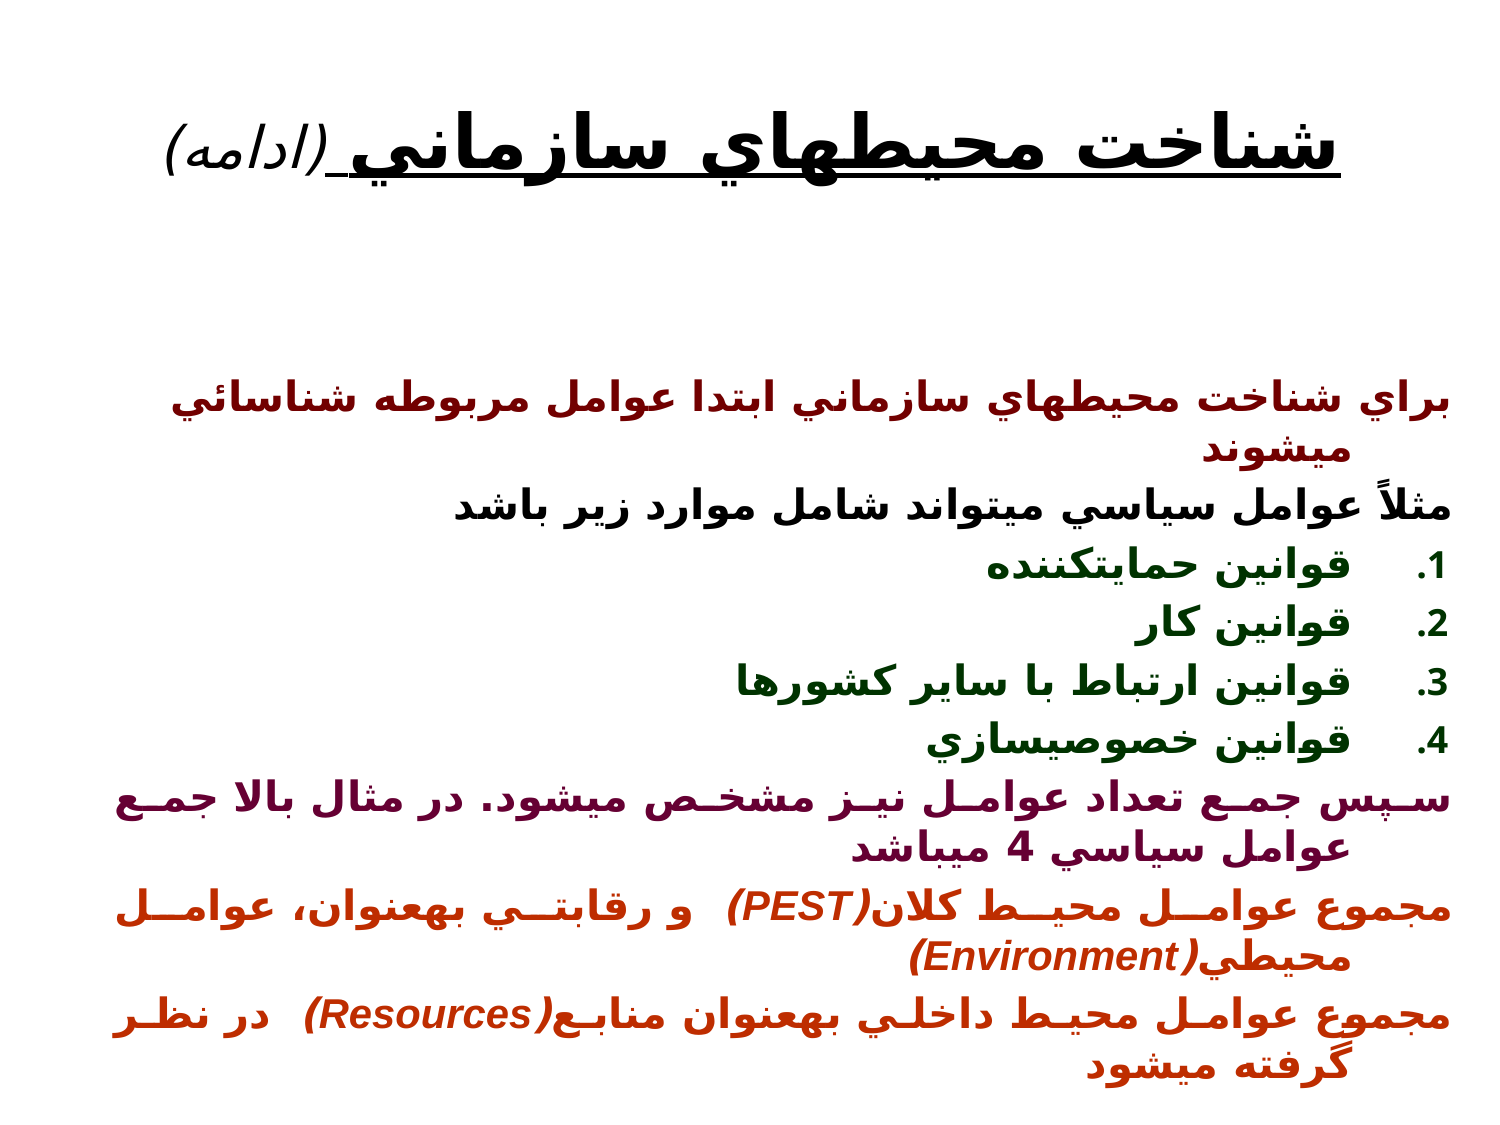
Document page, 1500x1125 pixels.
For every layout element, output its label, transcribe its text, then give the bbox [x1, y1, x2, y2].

title شناخت محيط‏هاي سازماني (ادامه) [75, 45, 1425, 233]
list براي شناخت محيط‏هاي سازماني ابتدا عوامل مربوطه شناسائي مي‏شوند مثلاً عوامل سياسي مي‏تواند شامل موارد زير باشد قوانين حمايت‏كننده قوانين كار قوانين ارتباط با ساير كشورها قوانين خصوصي‏سازي سپس جمع تعداد عوامل نيز مشخص مي‏شود. در مثال بالا جمع عوامل سياسي 4 مي‏باشد مجموع عوامل محيط كلان(PEST) و رقابتي به‏عنوان، عوامل محيطي(Environment) مجموع عوامل محيط داخلي به‏عنوان منابع(Resources) در نظر گرفته مي‏شود [99, 362, 1468, 1063]
